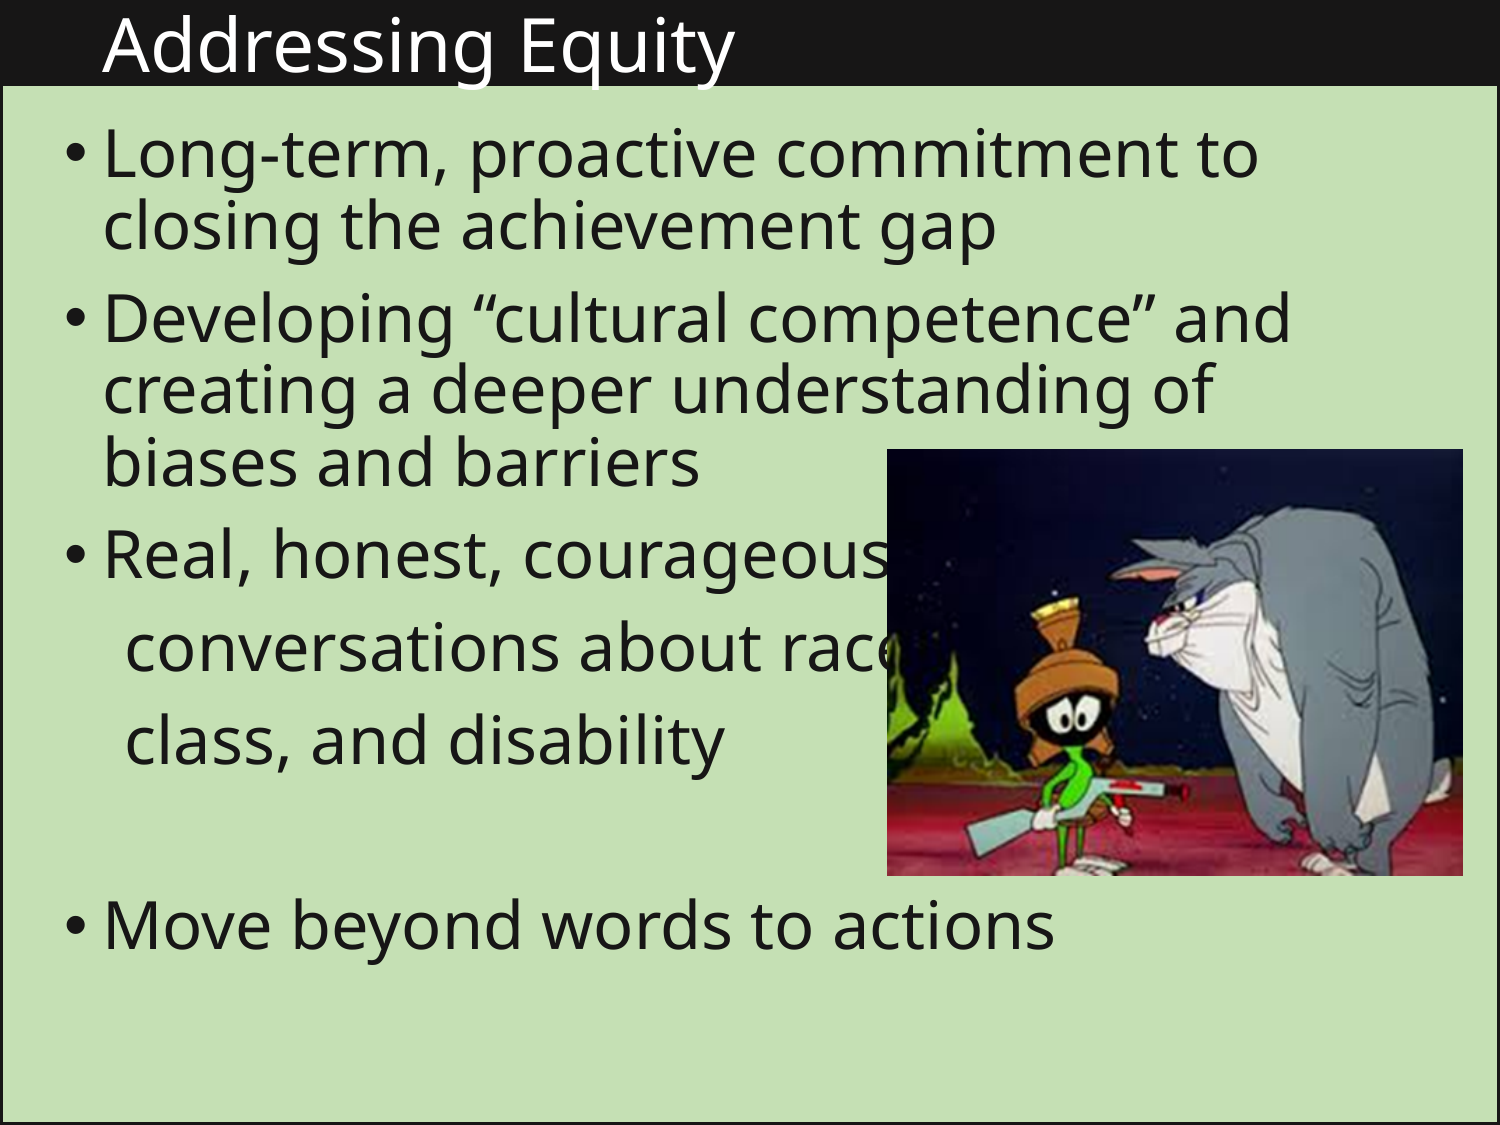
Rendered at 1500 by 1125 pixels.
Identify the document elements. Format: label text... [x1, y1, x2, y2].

list [937, 98, 1475, 813]
list Long-term, proactive commitment to closing the achievement gap Developing “cultural competence” and creating a deeper understanding of biases and barriers Real, honest, courageous conversations about race, class, and disability Move beyond words to actions [50, 112, 937, 827]
title Addressing Equity [87, 0, 1382, 103]
picture [887, 449, 1463, 876]
